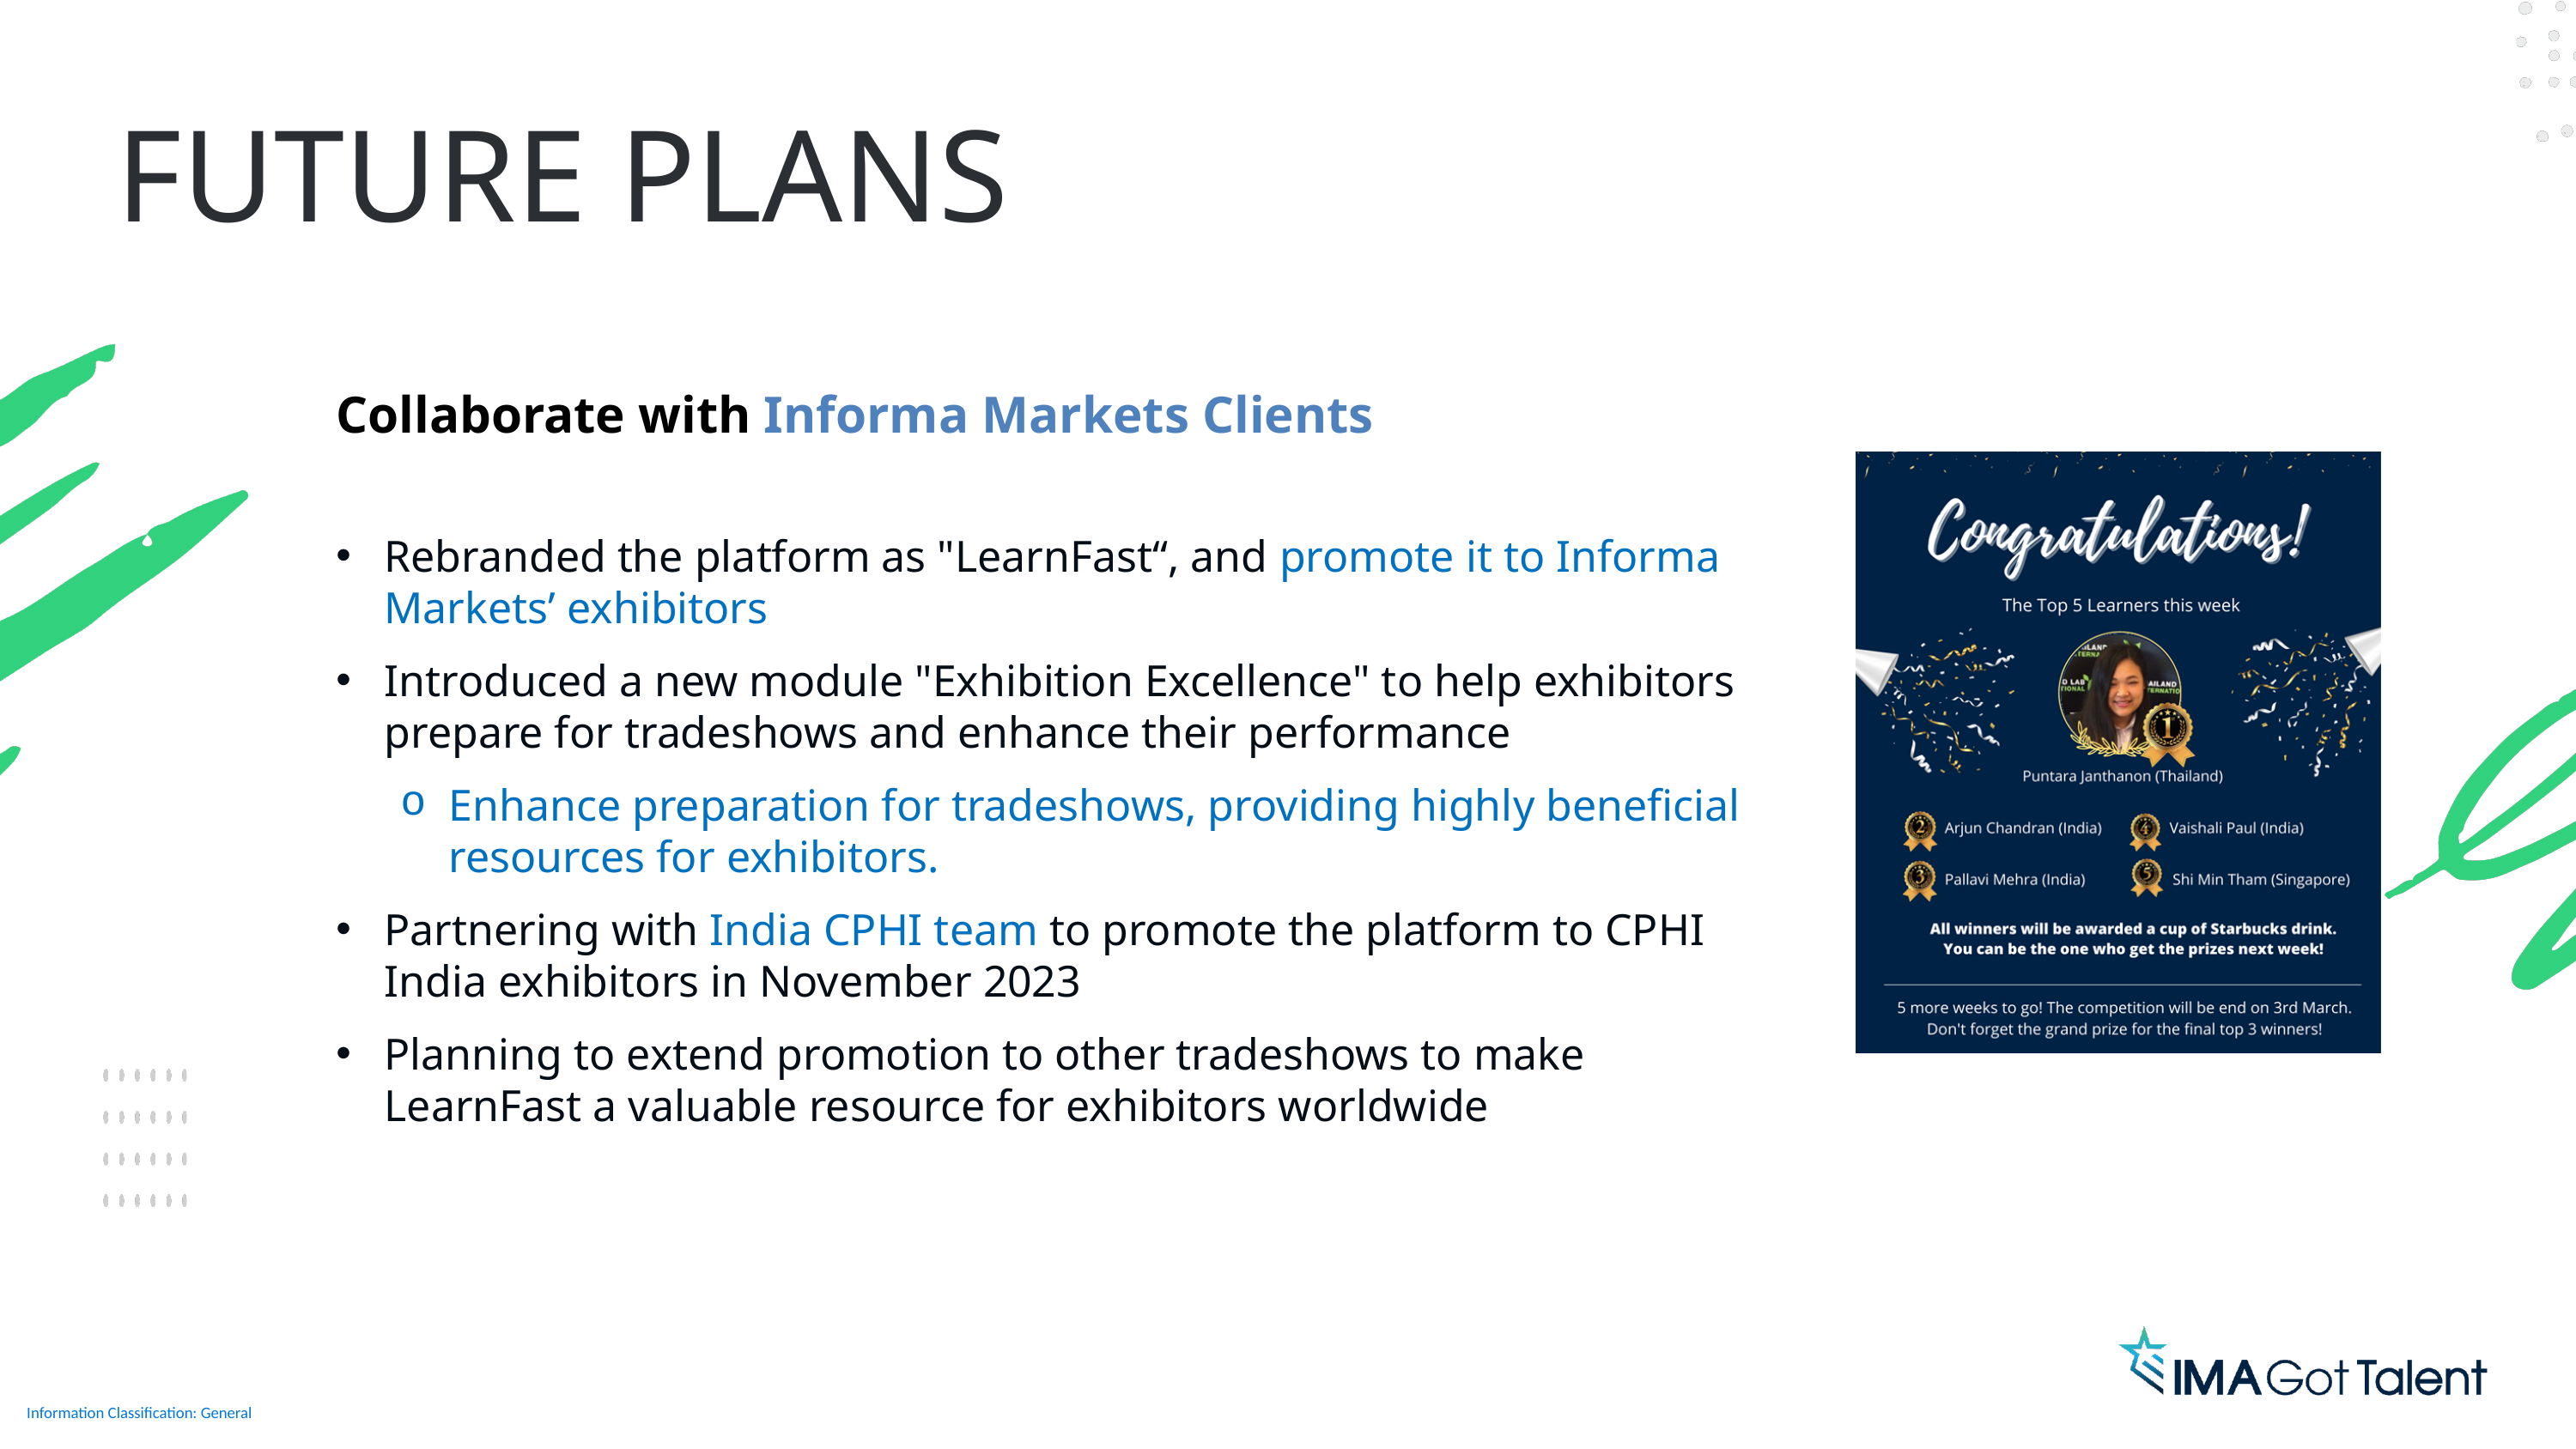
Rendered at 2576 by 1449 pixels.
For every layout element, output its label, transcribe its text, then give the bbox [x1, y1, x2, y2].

text_box Rebranded the platform as "LearnFast“, and promote it to Informa Markets’ exhibitors Introduced a new module "Exhibition Excellence" to help exhibitors prepare for tradeshows and enhance their performance Enhance preparation for tradeshows, providing highly beneficial resources for exhibitors. Partnering with India CPHI team to promote the platform to CPHI India exhibitors in November 2023 Planning to extend promotion to other tradeshows to make LearnFast a valuable resource for exhibitors worldwide [336, 529, 1782, 1131]
text_box [0, 344, 251, 925]
text_box FUTURE PLANS [116, 94, 1457, 247]
text_box [102, 1069, 187, 1207]
picture [1854, 452, 2385, 1053]
picture [2114, 1323, 2510, 1411]
text_box Collaborate with Informa Markets Clients [336, 383, 1466, 444]
text_box [2516, 0, 2576, 142]
text_box [2388, 671, 2576, 1019]
